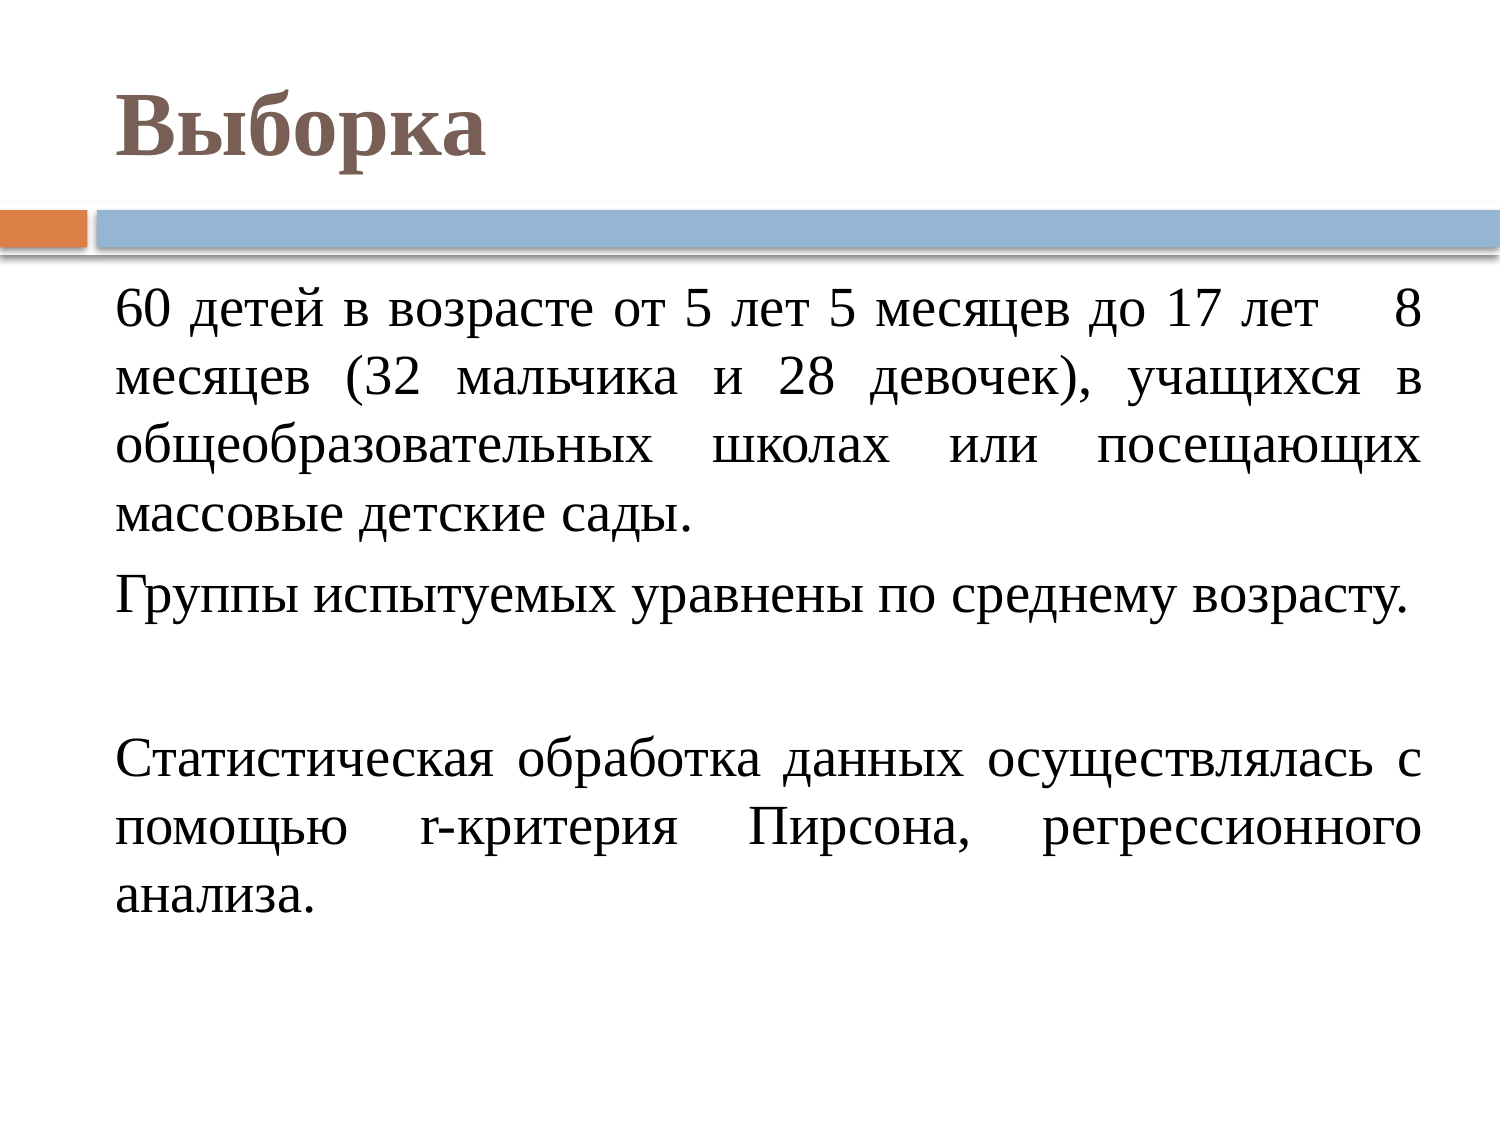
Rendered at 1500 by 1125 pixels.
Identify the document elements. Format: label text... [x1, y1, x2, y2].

title Выборка [100, 37, 1438, 200]
list 60 детей в возрасте от 5 лет 5 месяцев до 17 лет 8 месяцев (32 мальчика и 28 девочек), учащихся в общеобразовательных школах или посещающих массовые детские сады. Группы испытуемых уравнены по среднему возрасту. Статистическая обработка данных осуществлялась с помощью r-критерия Пирсона, регрессионного анализа. [100, 262, 1438, 1000]
